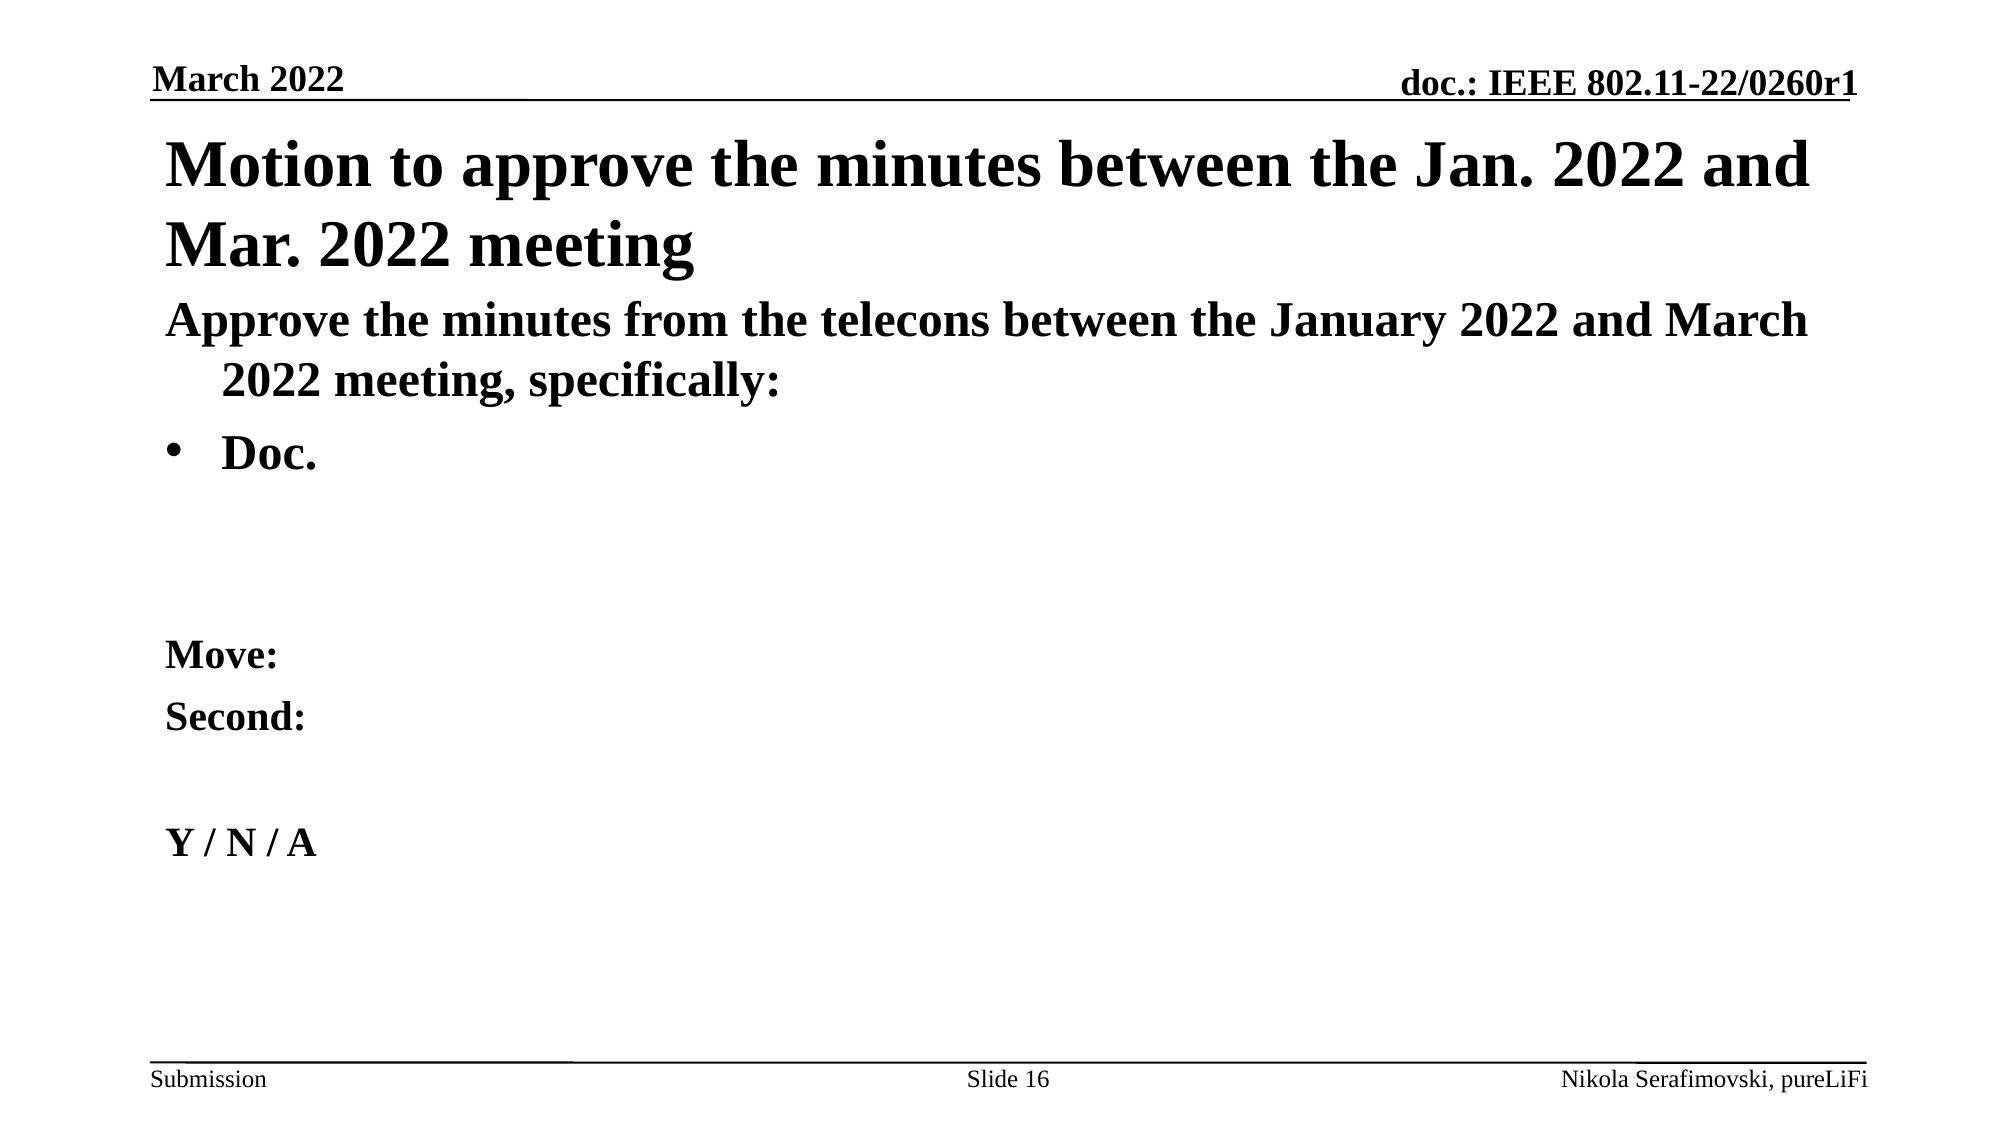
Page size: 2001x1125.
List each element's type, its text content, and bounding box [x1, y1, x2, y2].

list Approve the minutes from the telecons between the January 2022 and March 2022 meeting, specifically: Doc. Move: Second: Y / N / A [149, 278, 1850, 954]
title Motion to approve the minutes between the Jan. 2022 and Mar. 2022 meeting [149, 112, 1850, 278]
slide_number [152, 54, 563, 100]
slide_number Slide 16 [950, 1061, 1067, 1123]
footer Nikola Serafimovski, pureLiFi [1171, 1061, 1869, 1093]
